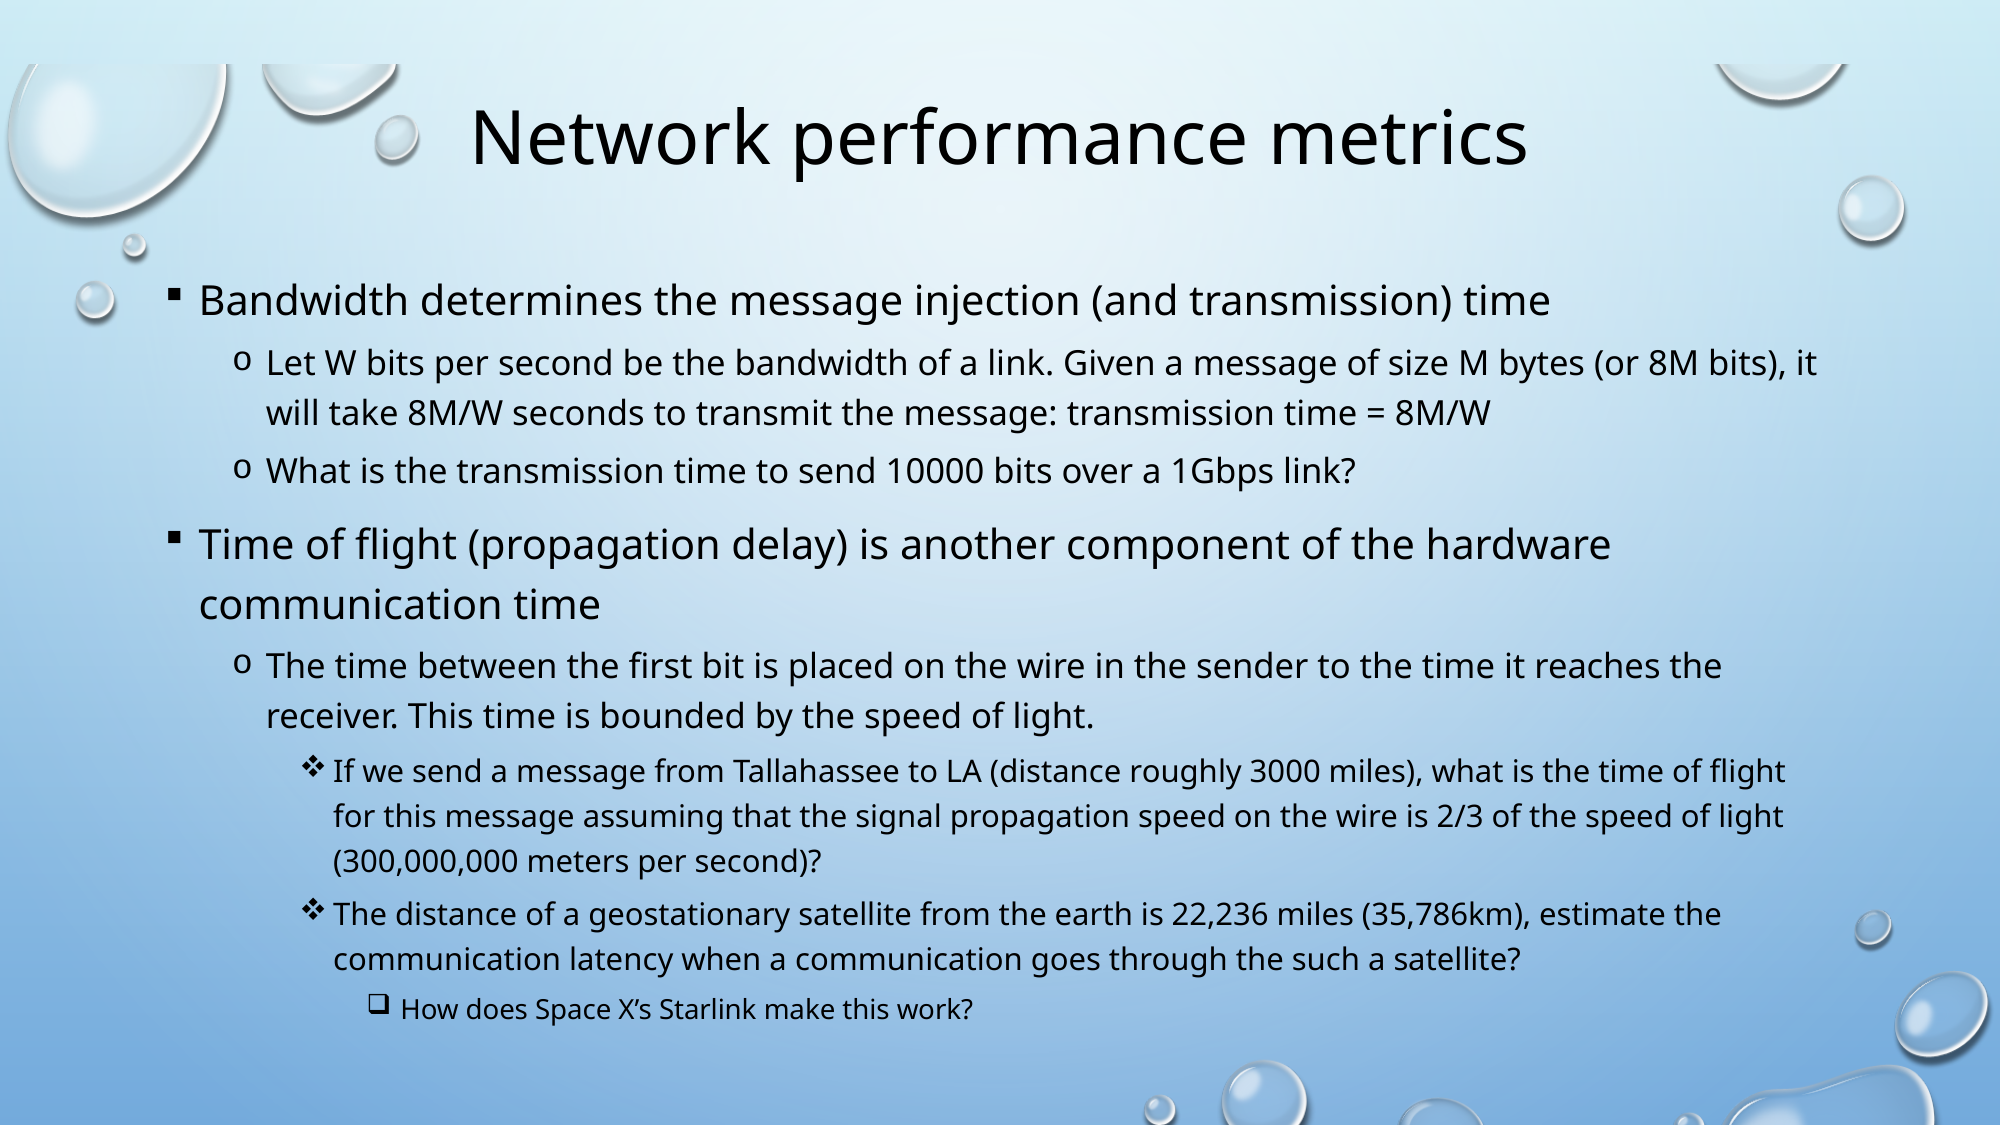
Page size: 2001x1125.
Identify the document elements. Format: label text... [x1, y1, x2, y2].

title Network performance metrics [149, 48, 1851, 233]
list Bandwidth determines the message injection (and transmission) time Let W bits per second be the bandwidth of a link. Given a message of size M bytes (or 8M bits), it will take 8M/W seconds to transmit the message: transmission time = 8M/W What is the transmission time to send 10000 bits over a 1Gbps link? Time of flight (propagation delay) is another component of the hardware communication time The time between the first bit is placed on the wire in the sender to the time it reaches the receiver. This time is bounded by the speed of light. If we send a message from Tallahassee to LA (distance roughly 3000 miles), what is the time of flight for this message assuming that the signal propagation speed on the wire is 2/3 of the speed of light (300,000,000 meters per second)? The distance of a geostationary satellite from the earth is 22,236 miles (35,786km), estimate the communication latency when a communication goes through the such a satellite? How does Space X’s Starlink make this work? [149, 256, 1850, 1044]
picture [0, 64, 2000, 1125]
